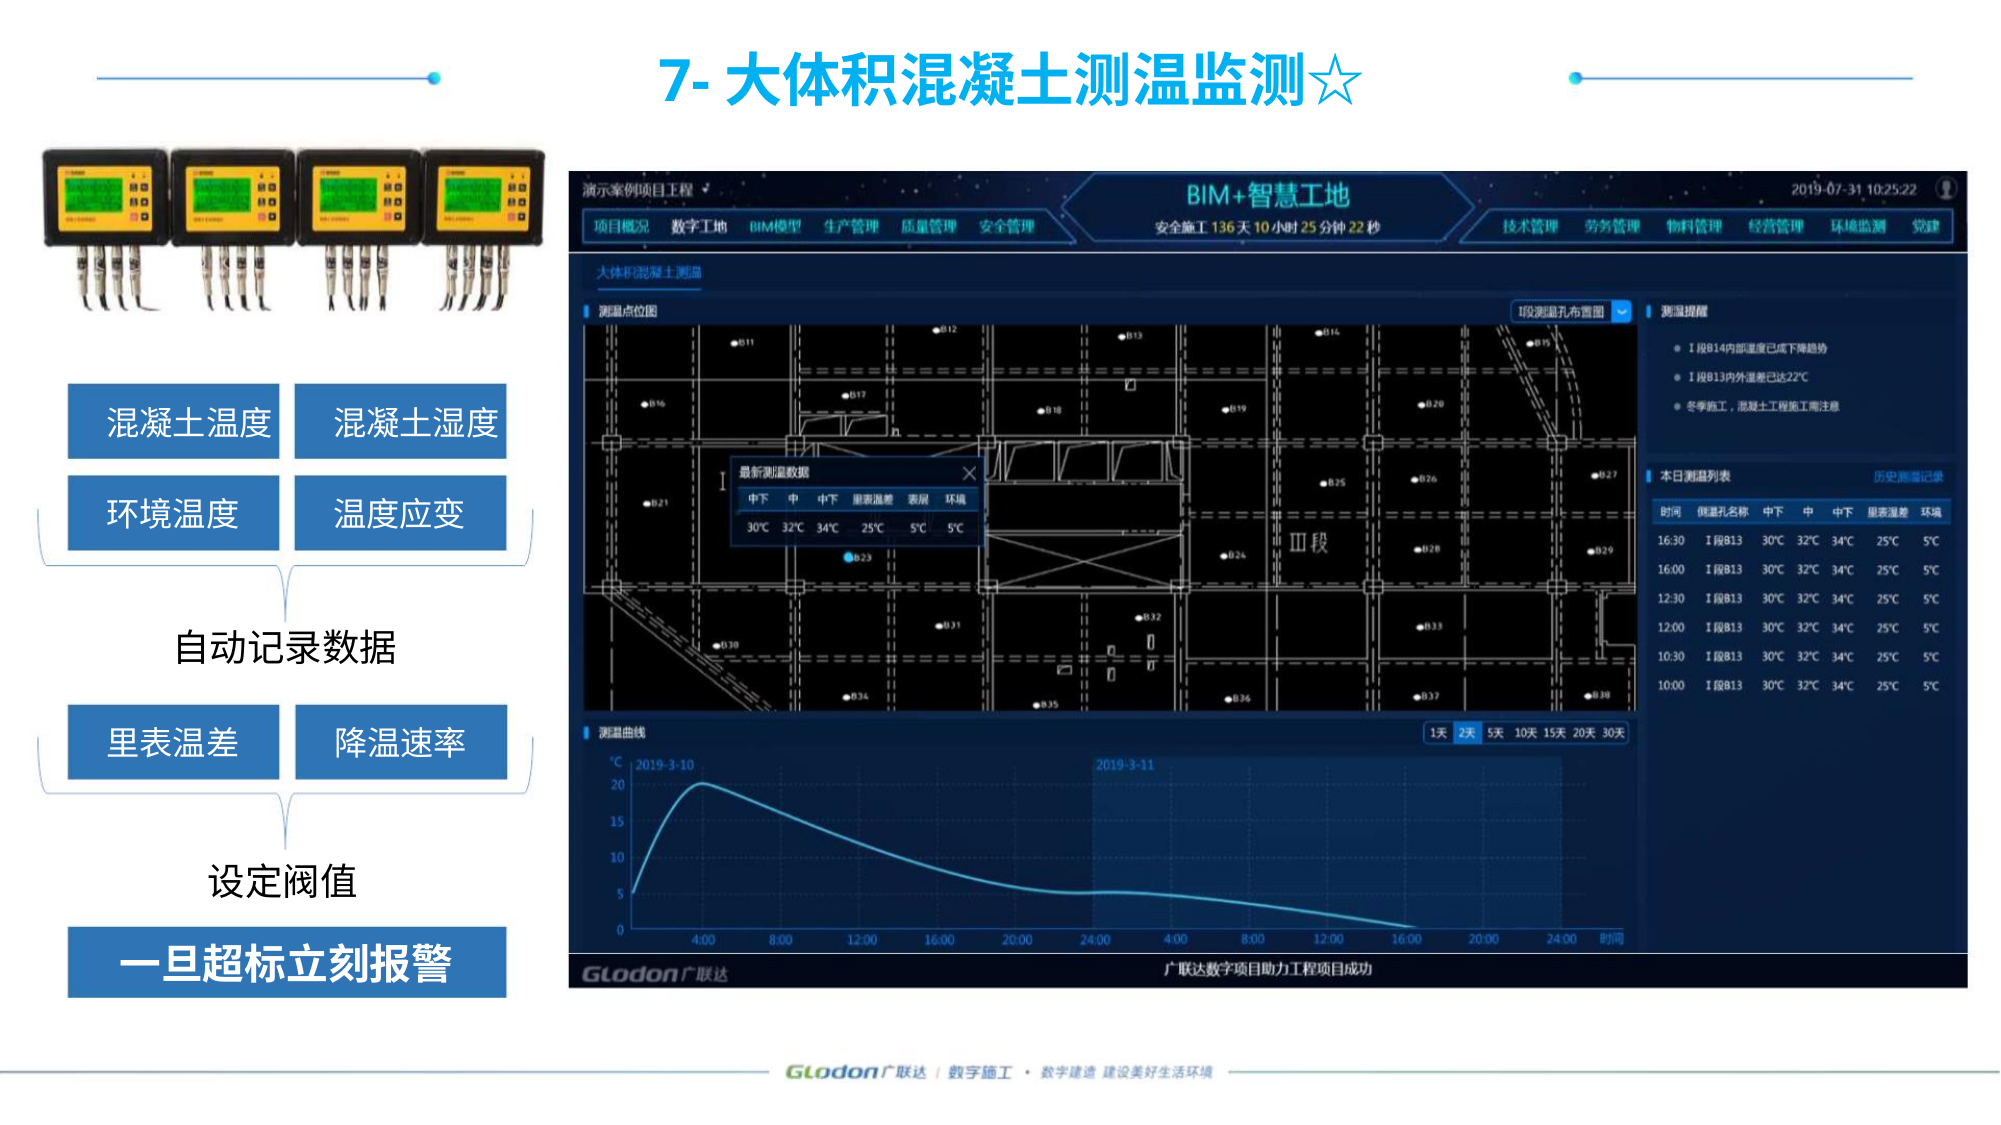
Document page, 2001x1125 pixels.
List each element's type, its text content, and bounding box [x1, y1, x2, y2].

text_box [0, 0, 2000, 1125]
text_box 一旦超标立刻报警 [119, 932, 517, 1051]
text_box 混凝土温度 环境温度 [90, 397, 307, 584]
text_box 7-大体积混凝土测温监测☆ [658, 36, 1455, 114]
text_box 设定阀值 [207, 853, 415, 932]
text_box 里表温差 [106, 718, 290, 813]
text_box 混凝土湿度 温度应变 [316, 397, 534, 584]
text_box 自动记录数据 [172, 619, 454, 725]
text_box 降温速率 [334, 718, 518, 813]
